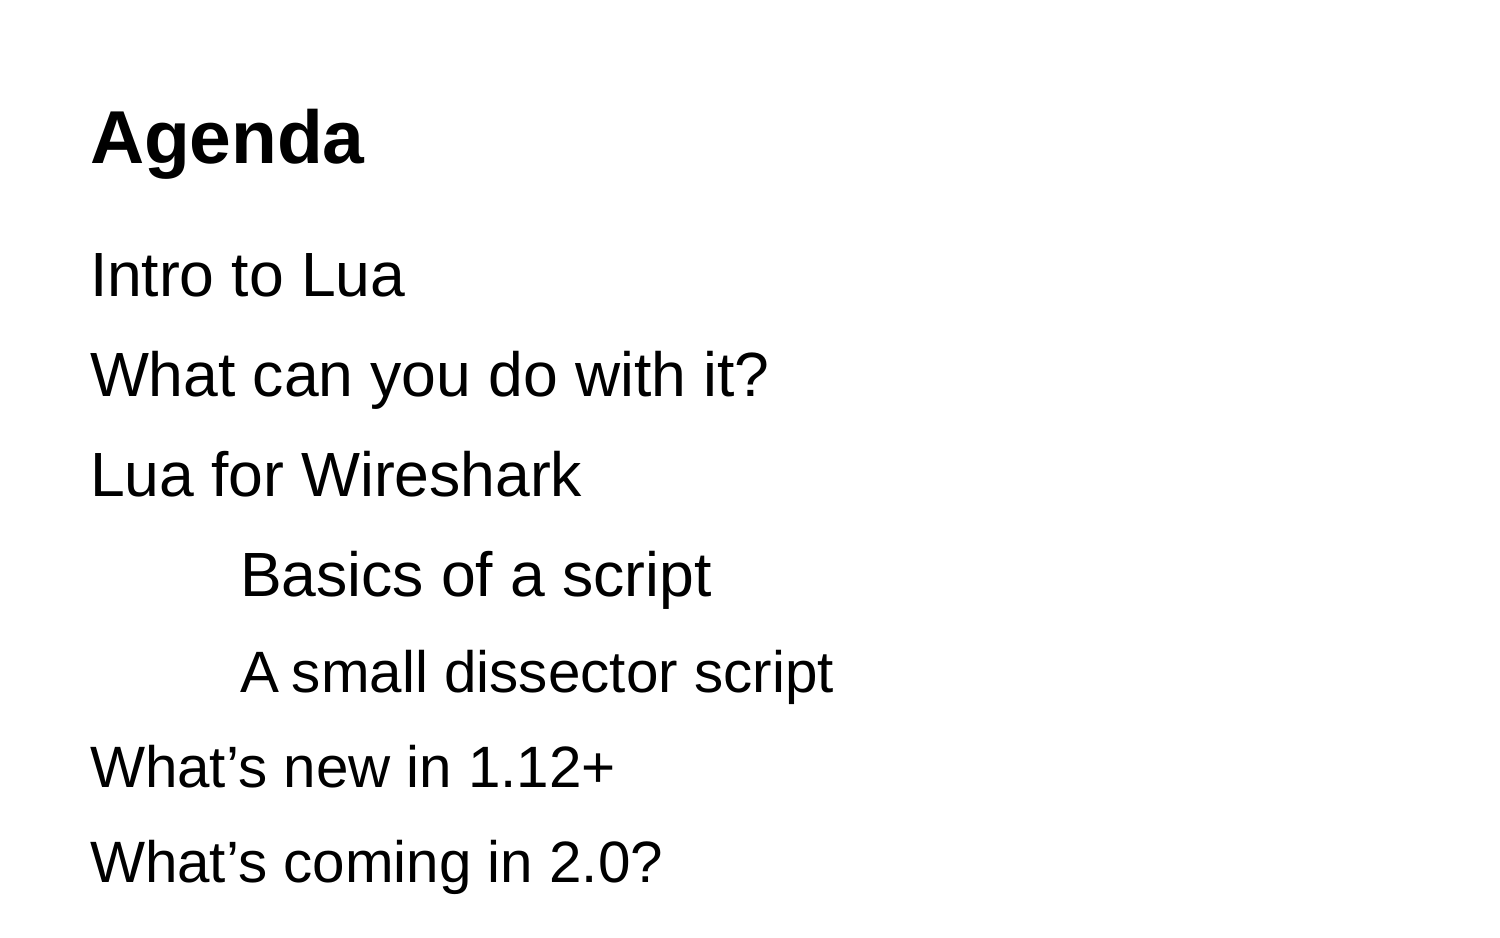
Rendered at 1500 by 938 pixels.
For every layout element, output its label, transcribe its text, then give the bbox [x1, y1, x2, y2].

title Agenda [75, 37, 1425, 194]
list Intro to Lua What can you do with it? Lua for Wireshark Basics of a script A small dissector script What’s new in 1.12+ What’s coming in 2.0? [75, 218, 1425, 898]
